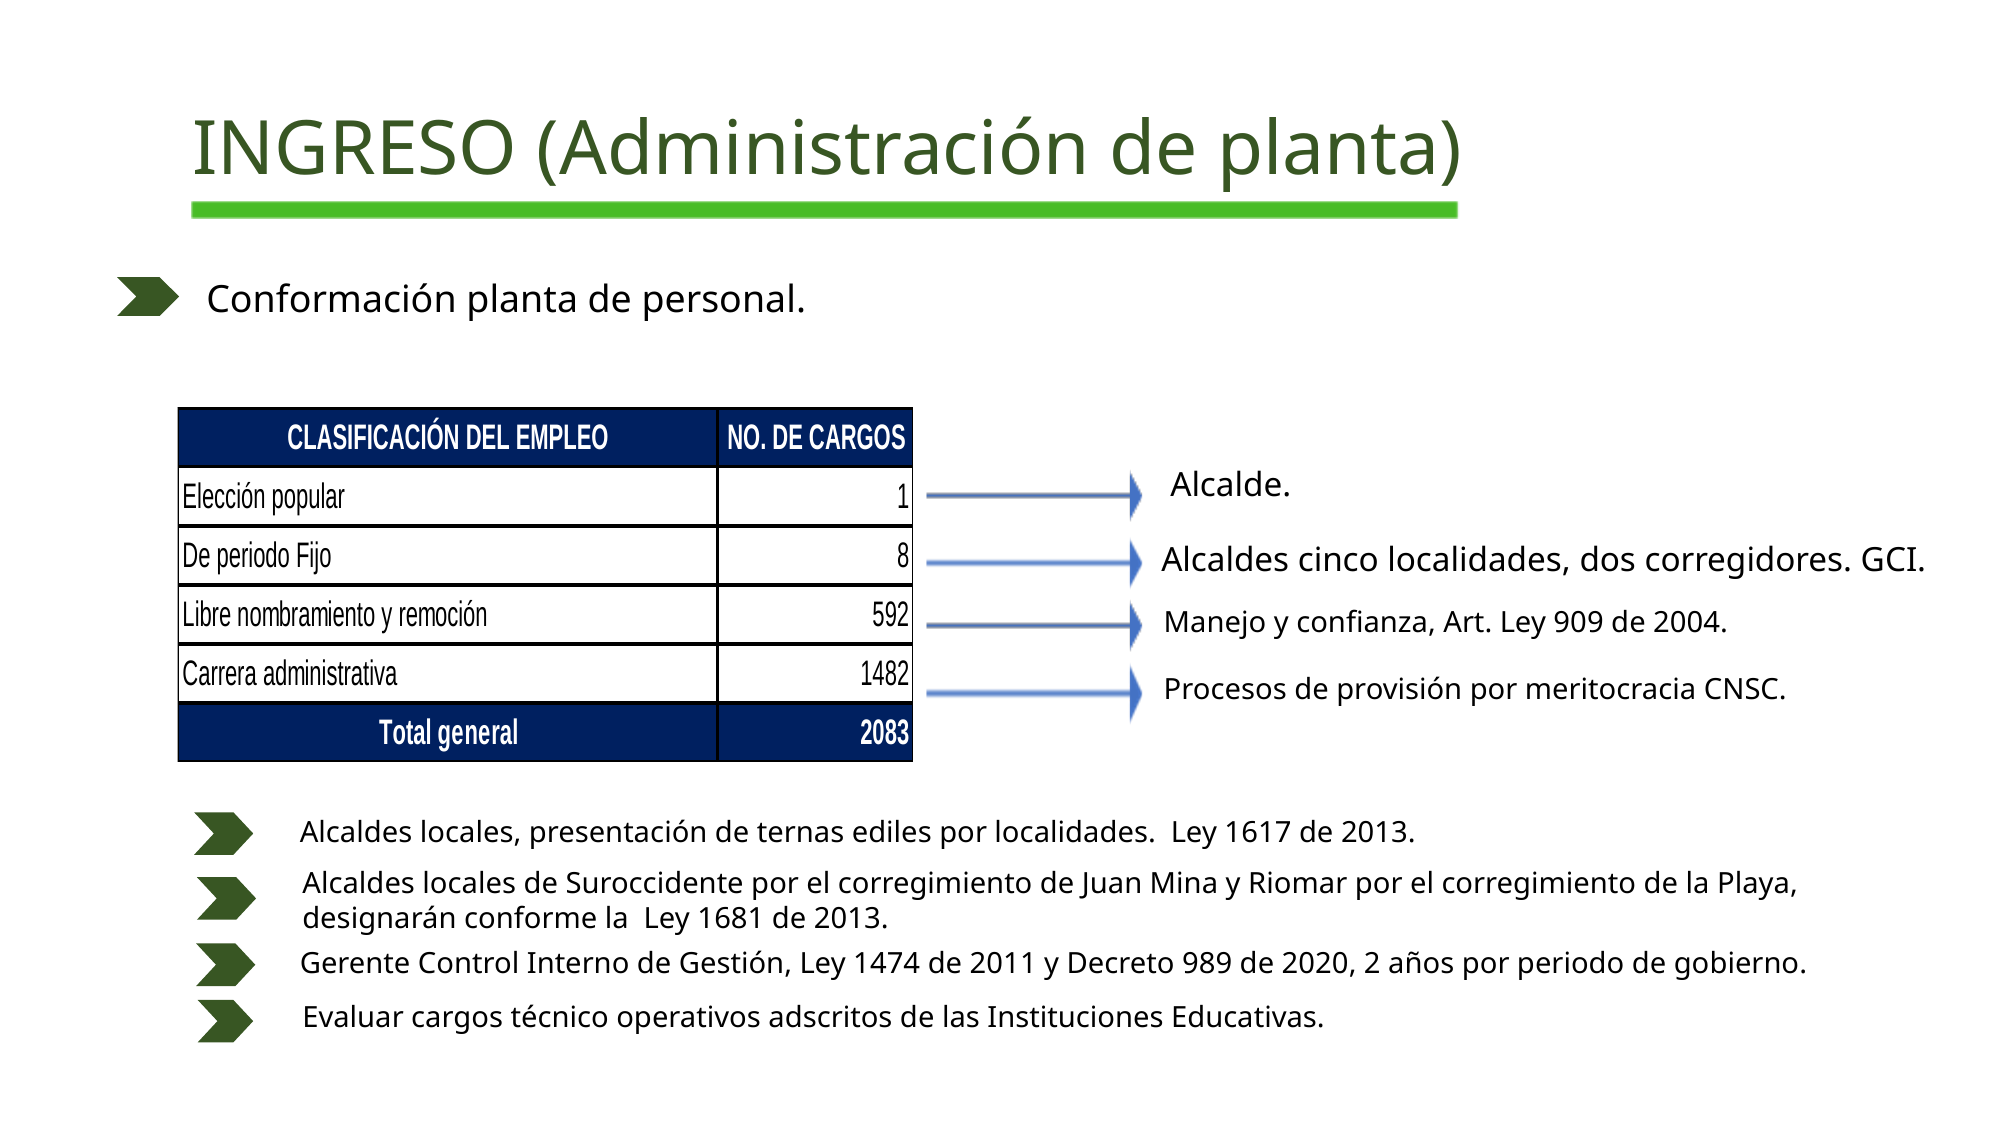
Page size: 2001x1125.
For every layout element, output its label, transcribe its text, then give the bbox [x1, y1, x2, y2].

picture [191, 201, 1470, 219]
text_box [117, 277, 180, 316]
title INGRESO (Administración de planta) [177, 98, 1582, 202]
text_box Alcaldes cinco localidades, dos corregidores. GCI. [1156, 530, 1940, 605]
text_box [196, 877, 257, 920]
text_box [196, 943, 256, 987]
picture [177, 407, 915, 764]
text_box Evaluar cargos técnico operativos adscritos de las Instituciones Educativas. [287, 990, 1921, 1052]
text_box Procesos de provisión por meritocracia CNSC. [1156, 663, 1896, 738]
text_box Manejo y confianza, Art. Ley 909 de 2004. [1156, 596, 1896, 663]
text_box Gerente Control Interno de Gestión, Ley 1474 de 2011 y Decreto 989 de 2020, 2 años por periodo de gobierno. [284, 937, 1921, 1002]
text_box [197, 999, 254, 1043]
text_box Alcaldes locales de Suroccidente por el corregimiento de Juan Mina y Riomar por el corregimiento de la Playa, designarán conforme la Ley 1681 de 2013. [287, 857, 1896, 937]
text_box Alcaldes locales, presentación de ternas ediles por localidades. Ley 1617 de 2013. [284, 806, 1863, 893]
text_box [194, 812, 254, 855]
text_box Conformación planta de personal. [191, 267, 1863, 342]
text_box Alcalde. [1156, 455, 1329, 511]
picture [926, 446, 1156, 754]
